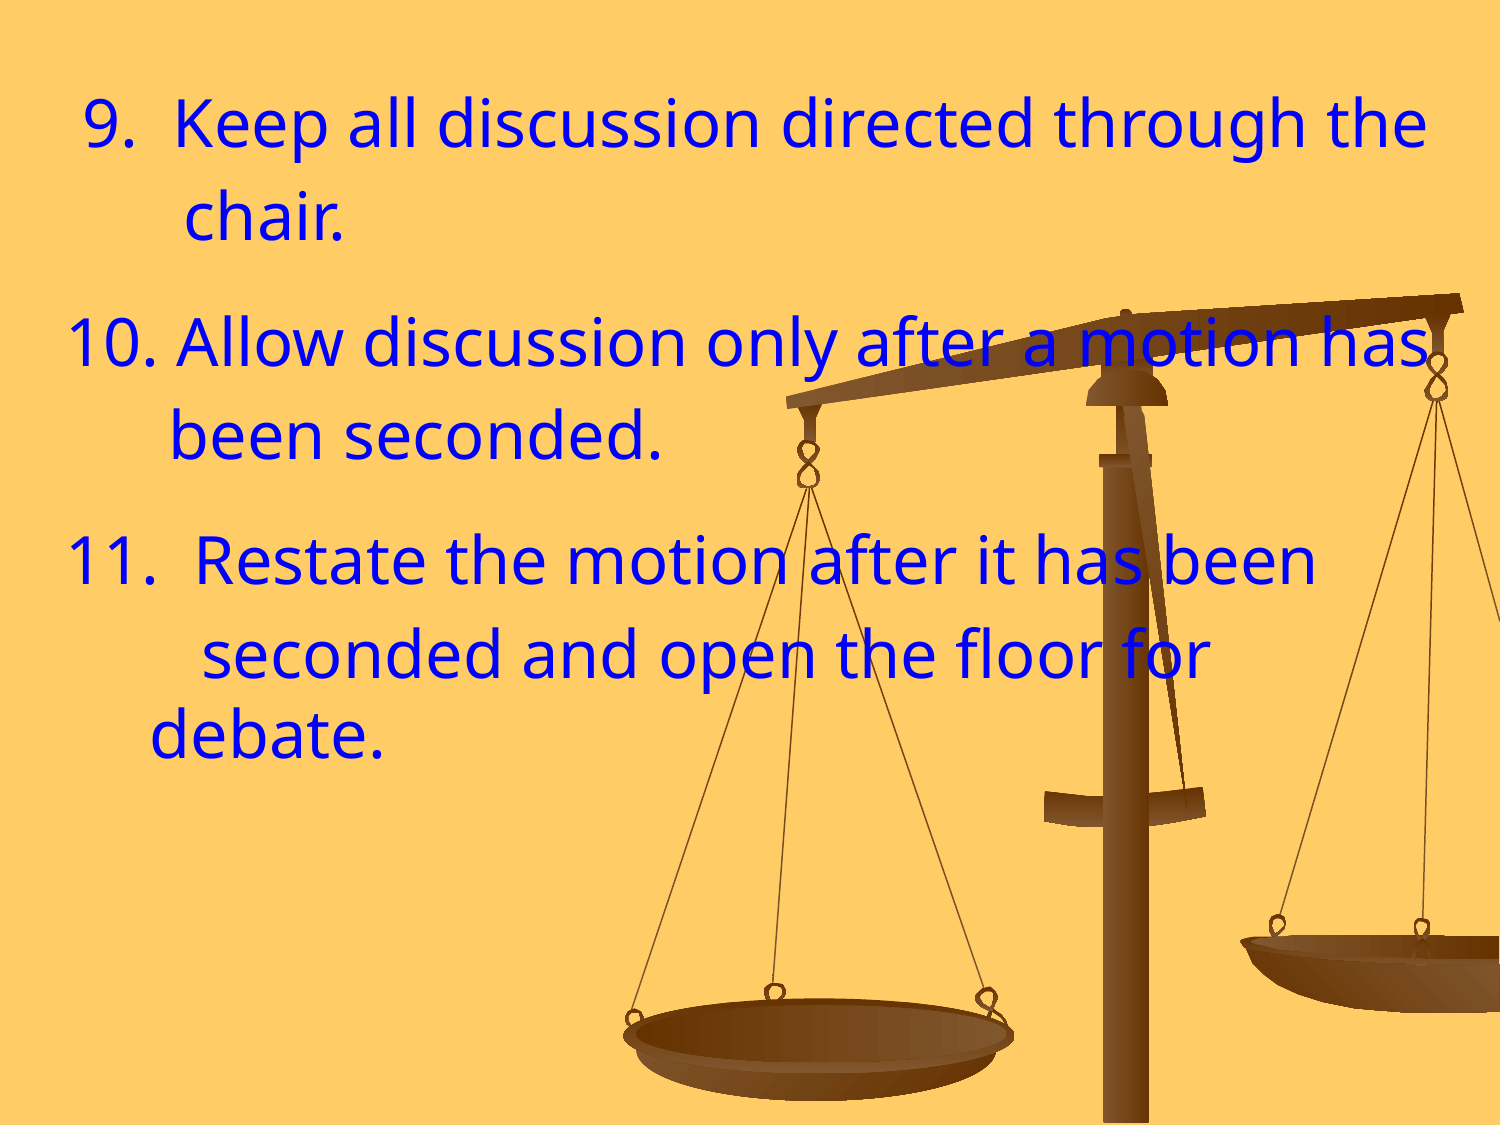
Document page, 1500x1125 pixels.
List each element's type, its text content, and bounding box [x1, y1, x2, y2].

list 9. Keep all discussion directed through the chair. 10. Allow discussion only after a motion has been seconded. 11. Restate the motion after it has been seconded and open the floor for debate. [50, 24, 1450, 931]
